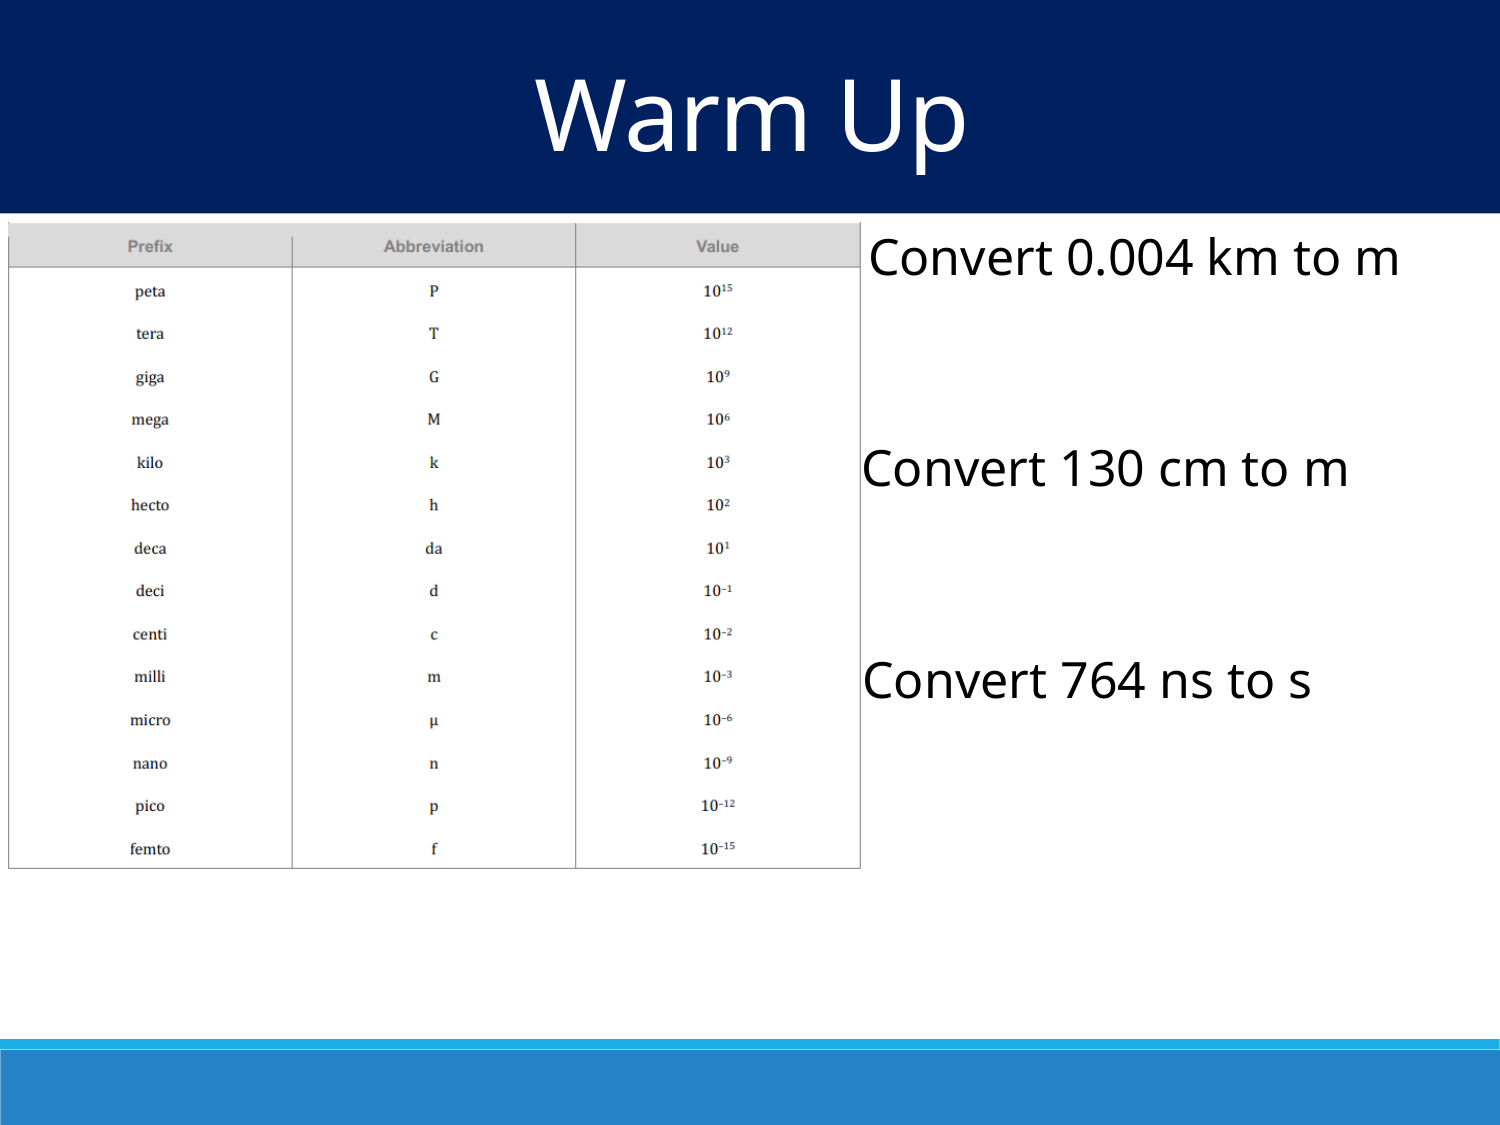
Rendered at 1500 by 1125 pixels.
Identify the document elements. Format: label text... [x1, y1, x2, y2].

text_box Convert 764 ns to s [875, 641, 1328, 716]
text_box [0, 0, 1500, 215]
text_box Convert 130 cm to m [875, 429, 1365, 505]
text_box Convert 0.004 km to m [873, 218, 1417, 293]
picture [4, 217, 867, 874]
text_box Warm Up [4, 62, 1500, 189]
